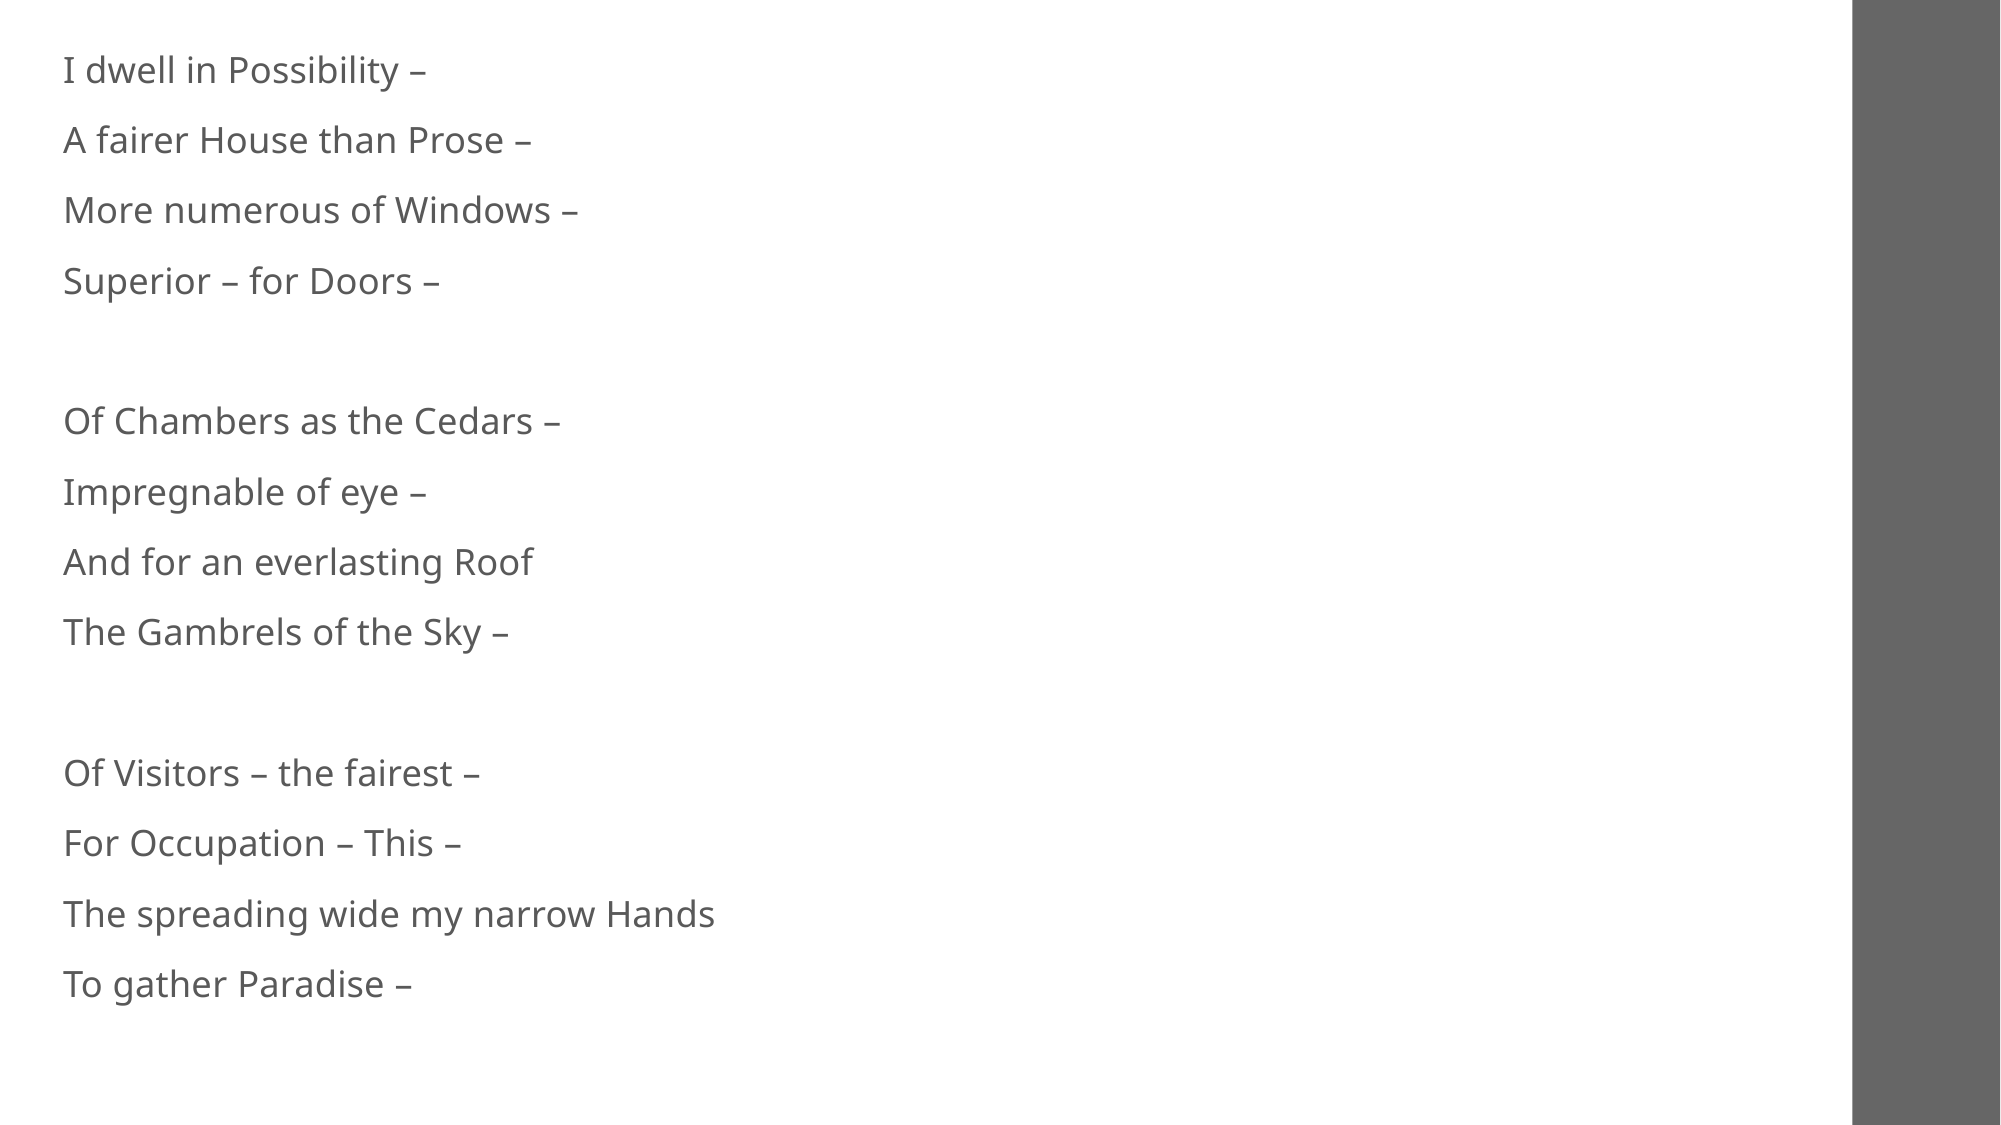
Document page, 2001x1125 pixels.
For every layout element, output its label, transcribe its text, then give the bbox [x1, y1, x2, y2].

list I dwell in Possibility – A fairer House than Prose – More numerous of Windows – Superior – for Doors – Of Chambers as the Cedars – Impregnable of eye – And for an everlasting Roof The Gambrels of the Sky – Of Visitors – the fairest – For Occupation – This – The spreading wide my narrow Hands To gather Paradise – [48, 42, 897, 1014]
